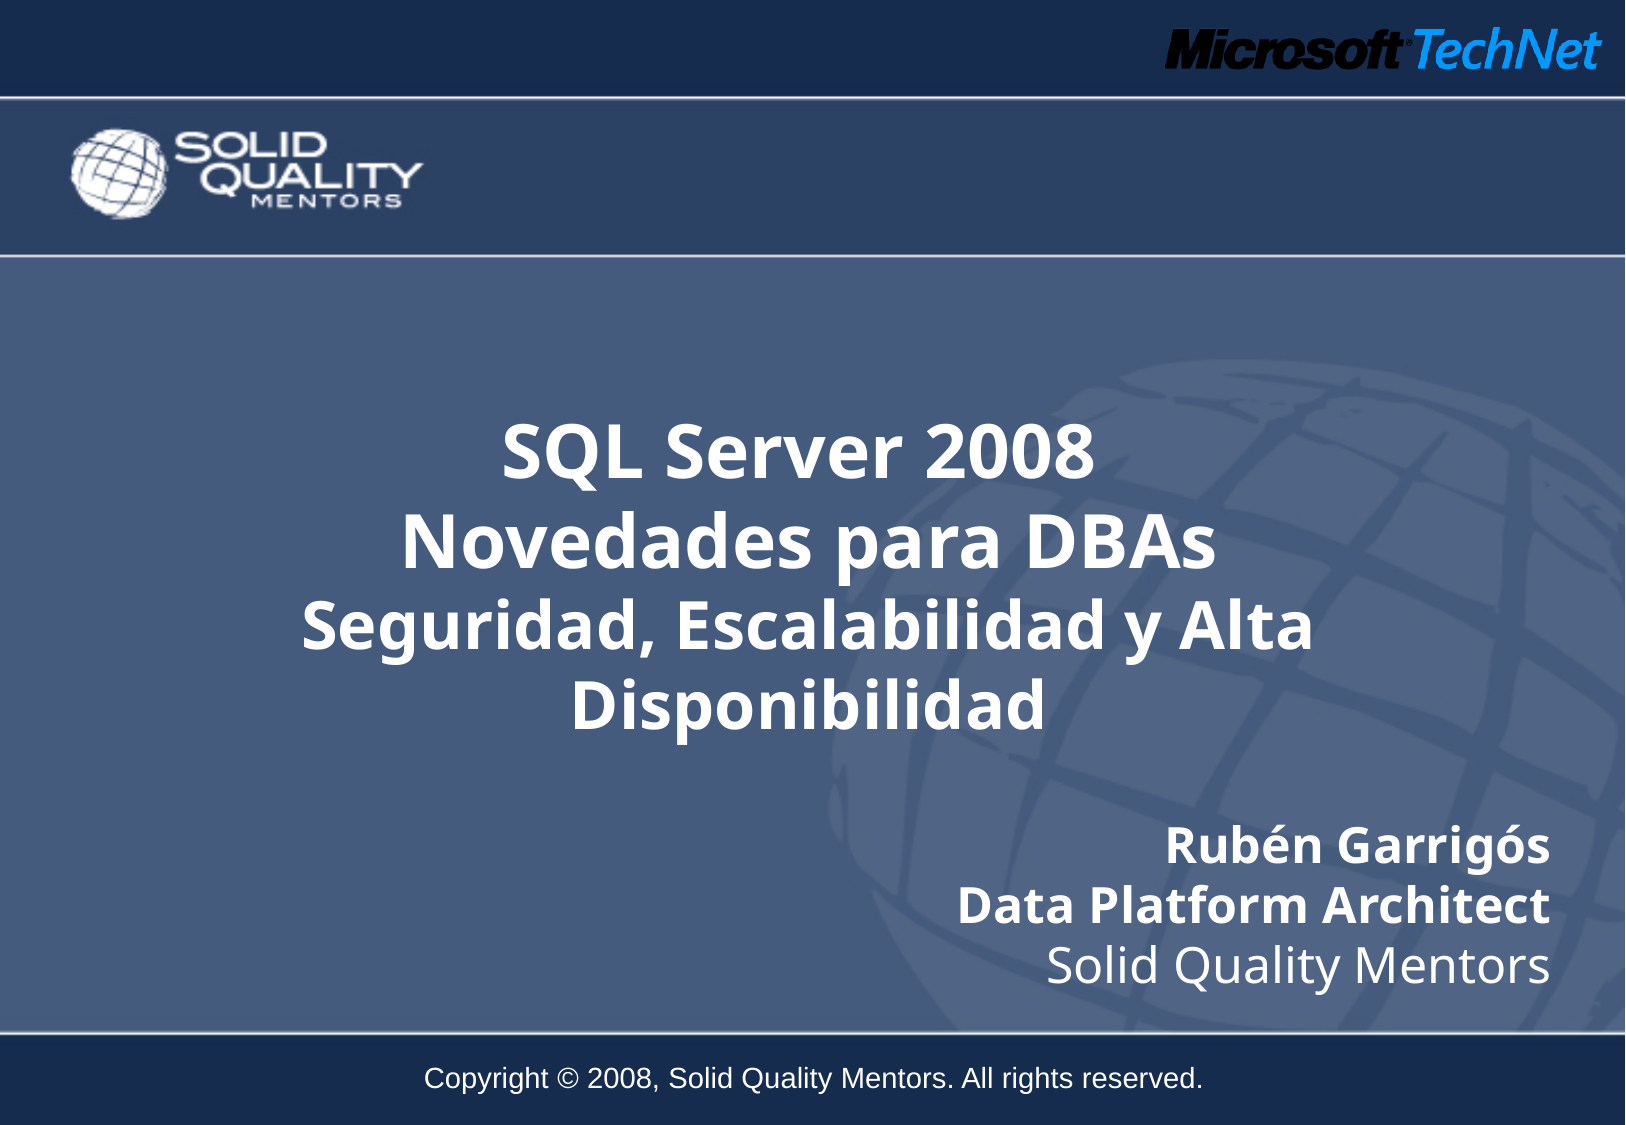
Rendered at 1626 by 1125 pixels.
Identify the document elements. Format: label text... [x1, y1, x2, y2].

title SQL Server 2008 Novedades para DBAs Seguridad, Escalabilidad y Alta Disponibilidad [51, 474, 1566, 672]
picture [0, 0, 1625, 1125]
subtitle Rubén Garrigós Data Platform Architect Solid Quality Mentors [51, 723, 1567, 783]
